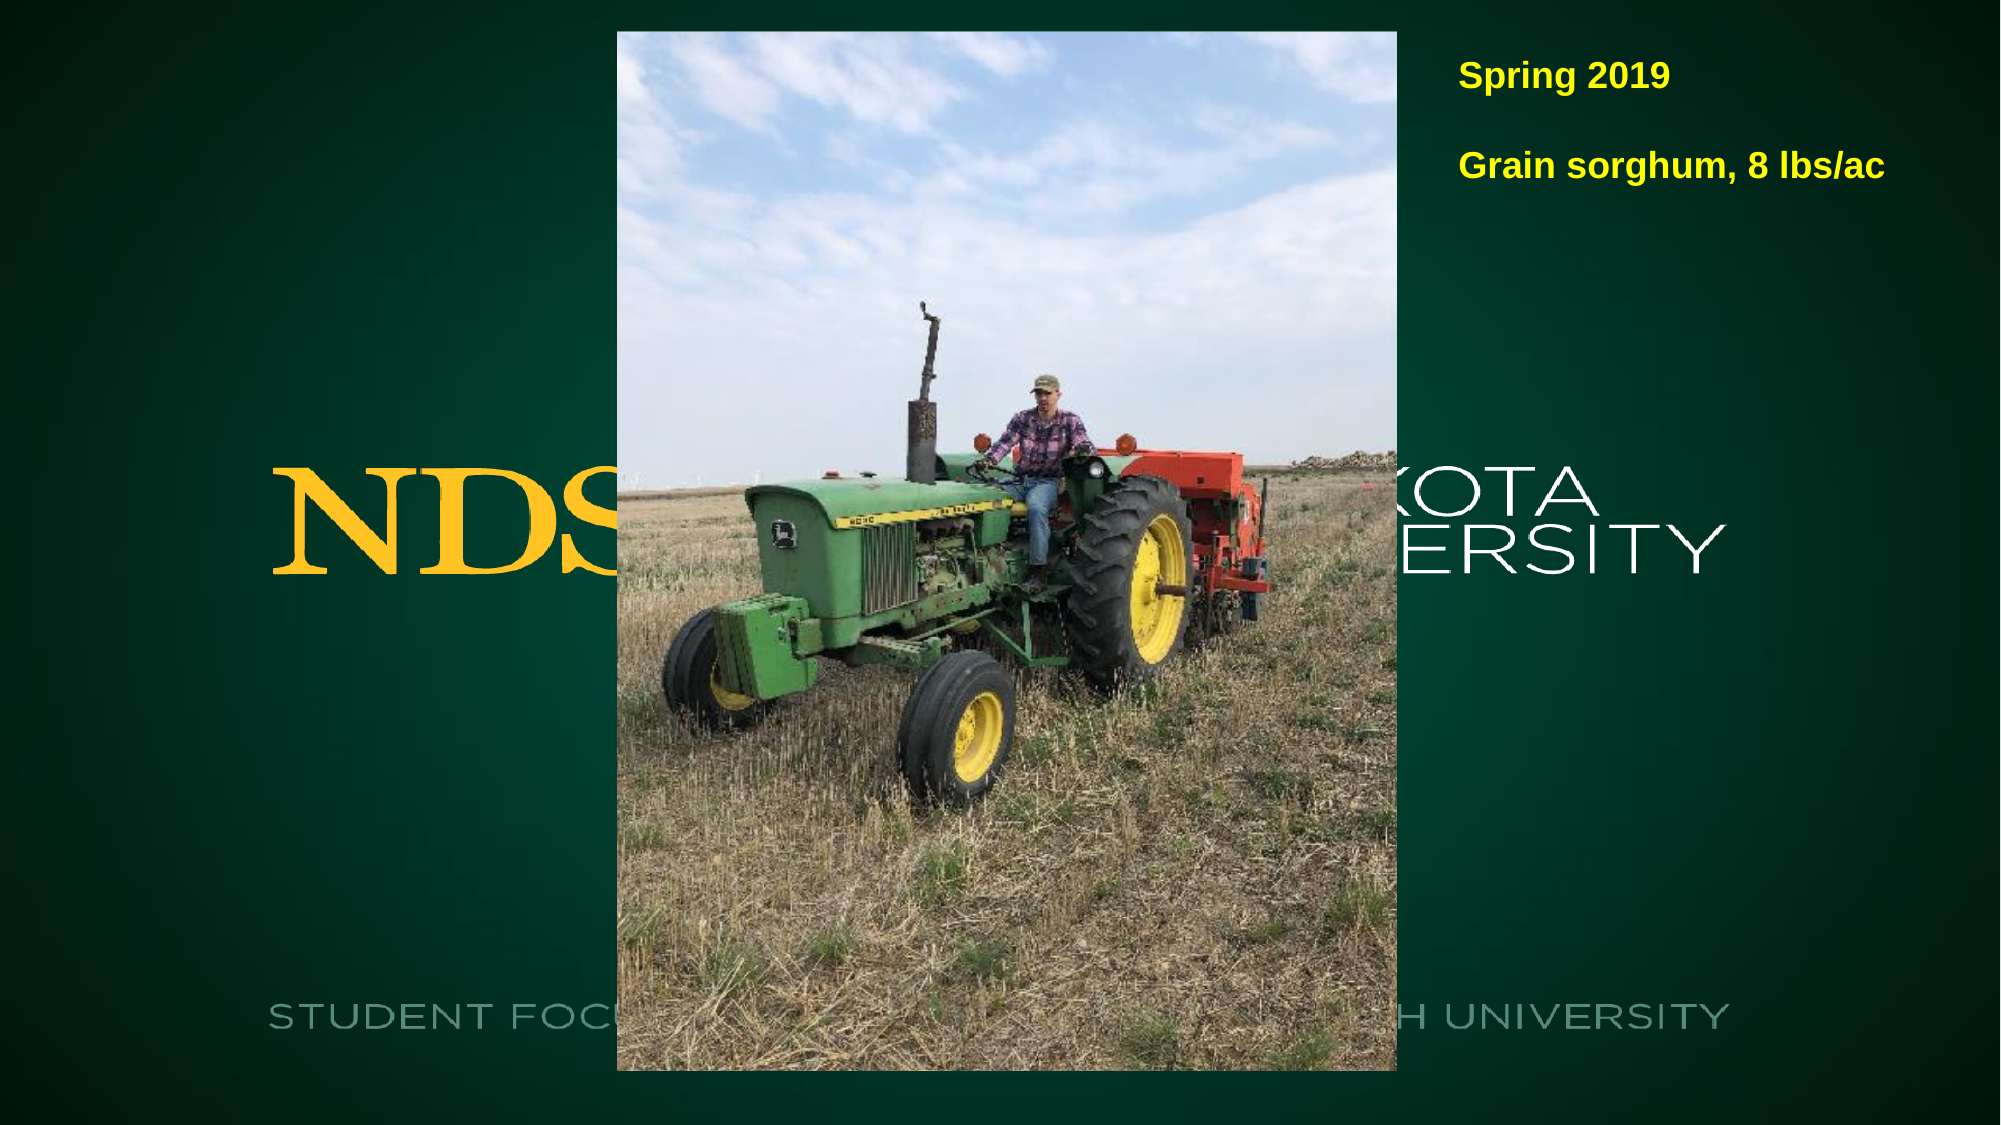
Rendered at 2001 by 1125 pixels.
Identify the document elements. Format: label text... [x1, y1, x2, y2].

picture [0, 0, 2001, 1125]
text_box Spring 2019 Grain sorghum, 8 lbs/ac [1443, 43, 1916, 193]
